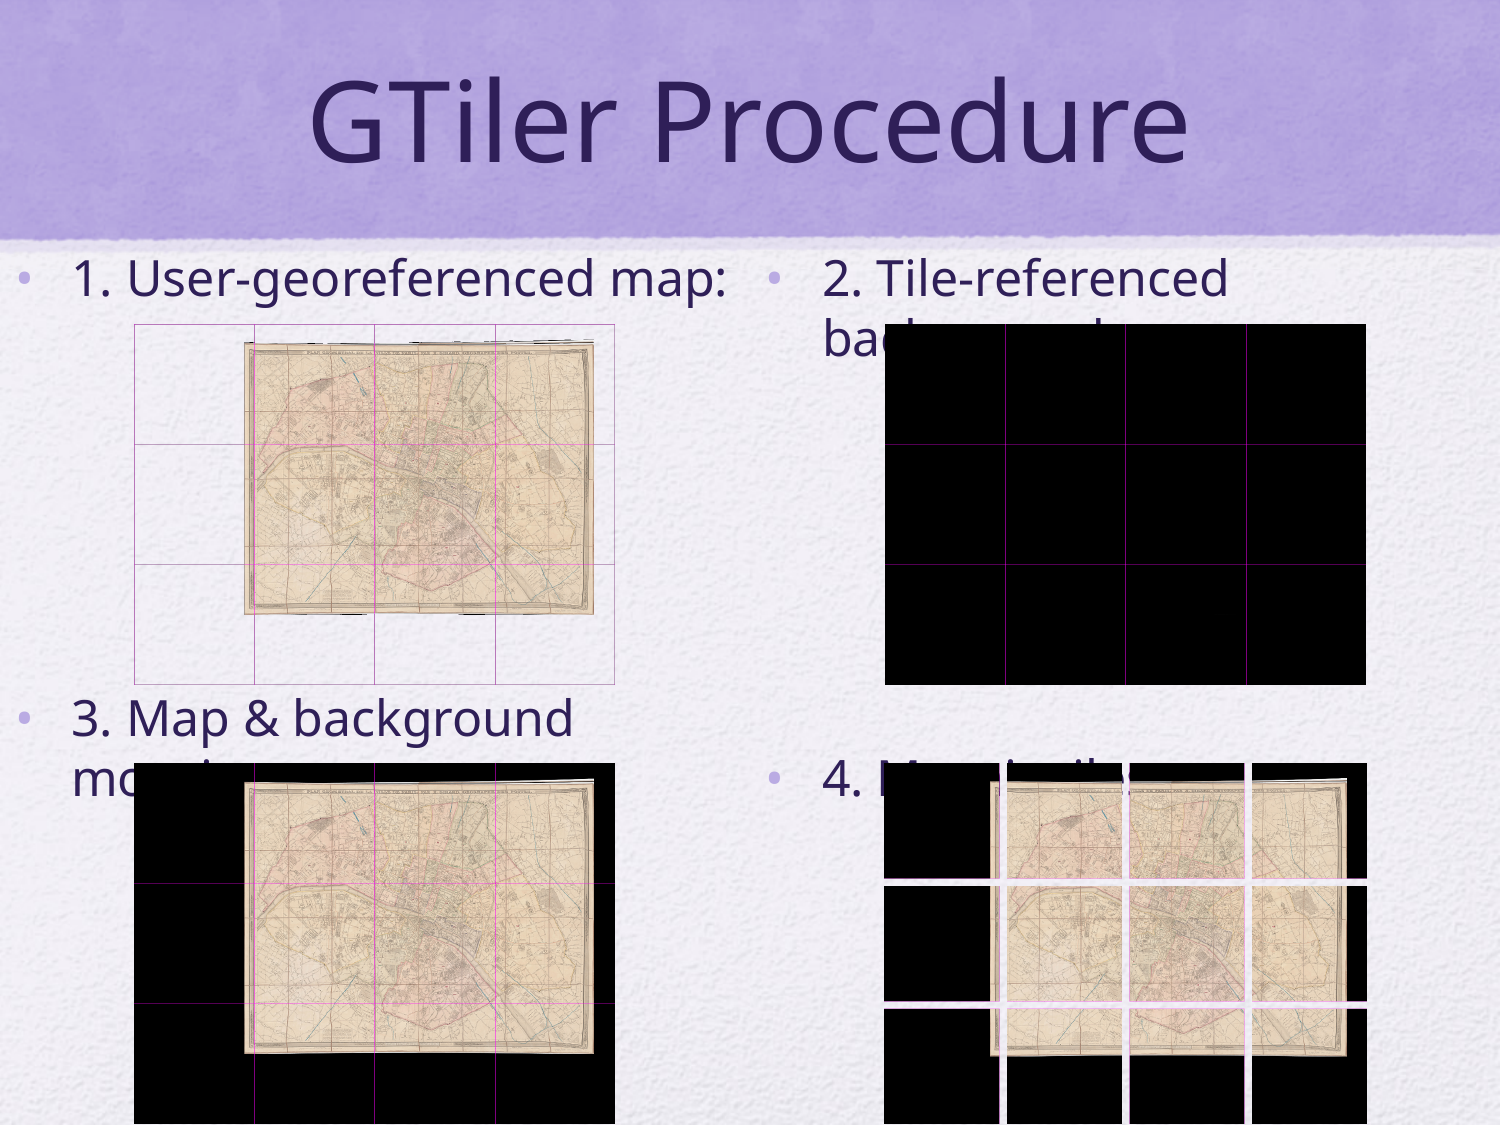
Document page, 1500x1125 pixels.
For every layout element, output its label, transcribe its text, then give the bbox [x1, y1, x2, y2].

picture [131, 761, 618, 1125]
text_box 2. Tile-referenced background: 4. Mosaic tiles: [750, 239, 1500, 1125]
picture [131, 321, 618, 688]
picture [882, 321, 1369, 688]
title GTiler Procedure [0, 6, 1500, 239]
picture [881, 761, 1370, 1125]
text_box 1. User-georeferenced map: 3. Map & background mosaic: [0, 239, 750, 1125]
